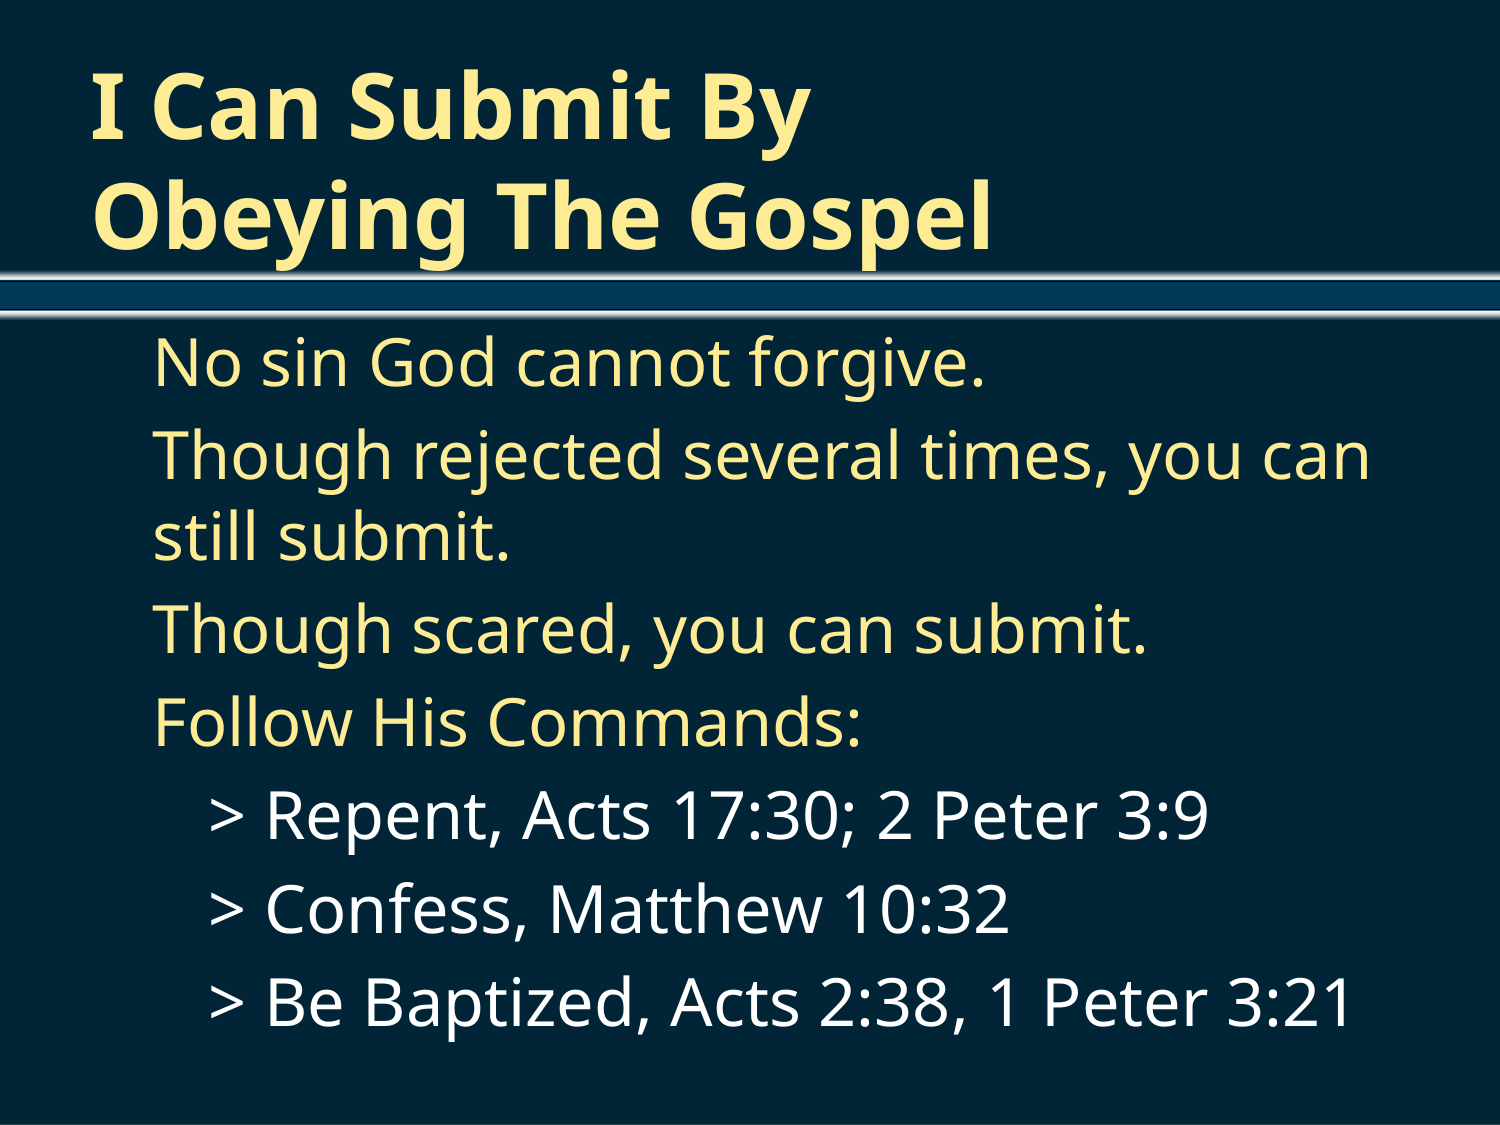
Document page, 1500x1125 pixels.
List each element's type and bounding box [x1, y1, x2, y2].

picture [922, 897, 929, 905]
picture [479, 617, 506, 653]
picture [491, 832, 499, 847]
picture [234, 443, 266, 479]
picture [281, 524, 305, 560]
picture [250, 696, 255, 745]
picture [420, 350, 452, 386]
picture [1048, 979, 1077, 1025]
picture [1147, 990, 1177, 1026]
picture [356, 510, 387, 560]
picture [845, 803, 852, 811]
picture [332, 180, 346, 192]
picture [352, 73, 393, 139]
picture [428, 803, 457, 838]
picture [404, 89, 450, 139]
picture [757, 199, 804, 249]
picture [613, 70, 627, 82]
picture [1286, 978, 1316, 1025]
picture [191, 710, 223, 746]
picture [269, 885, 303, 933]
picture [159, 339, 196, 385]
text_box [0, 274, 1500, 316]
picture [543, 617, 573, 653]
picture [484, 897, 508, 933]
picture [760, 89, 810, 160]
picture [1269, 1019, 1276, 1026]
picture [790, 617, 815, 653]
picture [852, 443, 879, 479]
picture [1269, 990, 1276, 998]
picture [315, 525, 344, 560]
picture [186, 517, 206, 560]
picture [410, 990, 437, 1026]
picture [878, 978, 908, 1026]
picture [349, 803, 380, 854]
picture [303, 711, 352, 745]
picture [333, 199, 345, 248]
picture [211, 88, 255, 139]
picture [153, 606, 188, 652]
picture [397, 524, 447, 559]
picture [554, 886, 600, 932]
picture [265, 710, 297, 746]
picture [817, 710, 841, 746]
picture [532, 710, 564, 746]
picture [850, 710, 857, 718]
picture [951, 618, 980, 653]
picture [818, 350, 838, 385]
picture [733, 618, 762, 653]
picture [225, 199, 270, 249]
picture [1230, 978, 1260, 1026]
picture [883, 885, 913, 933]
picture [718, 443, 748, 479]
picture [316, 443, 347, 494]
picture [352, 897, 381, 932]
picture [977, 885, 1007, 932]
picture [465, 70, 510, 139]
picture [822, 978, 852, 1025]
picture [472, 444, 486, 494]
picture [637, 710, 687, 745]
picture [156, 524, 180, 560]
picture [699, 883, 728, 932]
picture [975, 803, 1005, 839]
picture [534, 443, 559, 479]
picture [955, 1019, 963, 1034]
picture [277, 618, 306, 653]
picture [212, 987, 242, 1017]
picture [309, 803, 339, 839]
picture [369, 979, 401, 1025]
picture [677, 792, 693, 838]
picture [843, 350, 874, 401]
picture [93, 74, 122, 138]
picture [0, 199, 1500, 274]
picture [935, 350, 965, 386]
picture [519, 350, 544, 386]
picture [918, 199, 963, 249]
picture [917, 617, 941, 653]
picture [447, 617, 472, 653]
picture [373, 338, 411, 386]
picture [898, 351, 930, 385]
picture [628, 429, 659, 479]
picture [1327, 979, 1343, 1025]
picture [390, 883, 413, 932]
picture [768, 791, 798, 839]
picture [271, 979, 303, 1025]
picture [686, 443, 710, 479]
picture [212, 894, 242, 924]
picture [1187, 990, 1207, 1025]
picture [692, 183, 745, 249]
picture [993, 979, 1009, 1025]
picture [621, 646, 629, 661]
picture [814, 199, 850, 249]
picture [671, 979, 711, 1025]
picture [234, 617, 266, 653]
picture [747, 983, 767, 1026]
picture [486, 983, 506, 1026]
picture [271, 792, 303, 838]
picture [773, 990, 797, 1026]
picture [310, 897, 342, 933]
picture [551, 350, 578, 386]
picture [599, 796, 619, 839]
picture [717, 990, 742, 1026]
picture [315, 350, 344, 385]
picture [691, 617, 723, 653]
picture [922, 926, 929, 933]
picture [264, 350, 288, 386]
picture [806, 791, 836, 839]
picture [847, 886, 863, 932]
picture [891, 429, 896, 478]
picture [499, 553, 506, 560]
picture [822, 617, 849, 653]
picture [524, 89, 599, 138]
picture [415, 897, 445, 933]
picture [992, 603, 1023, 653]
picture [598, 976, 629, 1026]
picture [751, 803, 758, 811]
picture [974, 379, 981, 386]
picture [1120, 791, 1150, 839]
picture [711, 792, 742, 838]
picture [861, 1019, 868, 1026]
picture [523, 792, 563, 838]
picture [751, 444, 783, 478]
picture [886, 351, 891, 385]
picture [491, 698, 525, 746]
picture [207, 350, 239, 386]
picture [776, 696, 807, 746]
picture [938, 792, 967, 838]
picture [581, 603, 612, 653]
picture [153, 432, 188, 478]
picture [861, 617, 890, 652]
picture [377, 699, 412, 745]
picture [556, 180, 601, 248]
picture [1297, 443, 1324, 479]
picture [671, 890, 691, 933]
picture [788, 443, 818, 479]
picture [709, 343, 729, 386]
picture [459, 525, 464, 559]
picture [316, 617, 347, 668]
picture [361, 199, 406, 248]
picture [1129, 444, 1161, 494]
picture [465, 796, 485, 839]
picture [1033, 617, 1083, 652]
picture [738, 897, 768, 933]
picture [773, 898, 822, 932]
picture [248, 510, 253, 559]
picture [388, 803, 418, 839]
picture [612, 897, 639, 933]
picture [922, 436, 942, 479]
picture [1011, 796, 1031, 839]
picture [96, 183, 157, 249]
picture [516, 926, 524, 941]
picture [155, 73, 203, 139]
picture [737, 710, 766, 745]
picture [775, 350, 807, 386]
picture [1265, 443, 1290, 479]
picture [159, 699, 185, 745]
picture [1097, 472, 1105, 487]
picture [359, 429, 388, 478]
picture [271, 89, 316, 138]
picture [1096, 618, 1101, 652]
picture [497, 184, 546, 248]
picture [415, 617, 439, 653]
picture [975, 180, 987, 248]
picture [654, 618, 686, 668]
picture [1037, 803, 1067, 839]
picture [1166, 443, 1198, 479]
picture [671, 350, 703, 386]
picture [636, 79, 669, 139]
picture [1027, 443, 1057, 479]
picture [590, 443, 620, 479]
picture [560, 990, 590, 1026]
picture [750, 336, 773, 385]
picture [518, 617, 538, 652]
picture [472, 517, 492, 560]
picture [212, 800, 242, 830]
picture [1065, 443, 1089, 479]
picture [1159, 832, 1166, 839]
picture [590, 350, 619, 385]
picture [706, 74, 753, 138]
picture [916, 978, 946, 1026]
picture [214, 525, 219, 559]
picture [861, 990, 868, 998]
picture [631, 350, 660, 385]
picture [1121, 983, 1141, 1026]
picture [1337, 443, 1366, 478]
picture [1176, 791, 1206, 839]
picture [461, 336, 492, 386]
picture [277, 444, 306, 479]
picture [359, 603, 388, 652]
picture [426, 711, 431, 745]
picture [1109, 610, 1129, 653]
picture [850, 739, 857, 746]
picture [939, 885, 969, 933]
picture [564, 436, 584, 479]
picture [697, 710, 724, 746]
picture [441, 443, 471, 479]
picture [528, 991, 553, 1025]
picture [195, 603, 224, 652]
picture [441, 710, 465, 746]
picture [967, 443, 1017, 478]
picture [624, 803, 648, 839]
picture [574, 710, 624, 745]
picture [452, 897, 476, 933]
picture [231, 510, 236, 559]
picture [1159, 803, 1166, 811]
picture [751, 832, 758, 839]
picture [639, 1019, 647, 1034]
picture [950, 444, 955, 478]
picture [195, 429, 224, 478]
picture [298, 351, 303, 385]
picture [1077, 803, 1097, 838]
picture [170, 180, 215, 249]
picture [614, 89, 626, 138]
picture [449, 990, 480, 1041]
picture [496, 443, 526, 479]
picture [514, 991, 519, 1025]
picture [647, 890, 667, 933]
picture [1209, 444, 1238, 479]
picture [569, 803, 594, 839]
picture [613, 199, 658, 249]
picture [1136, 646, 1143, 653]
picture [843, 832, 851, 847]
picture [828, 443, 848, 478]
picture [417, 443, 437, 478]
picture [1086, 990, 1116, 1026]
picture [311, 990, 341, 1026]
picture [880, 791, 910, 838]
picture [233, 696, 238, 745]
